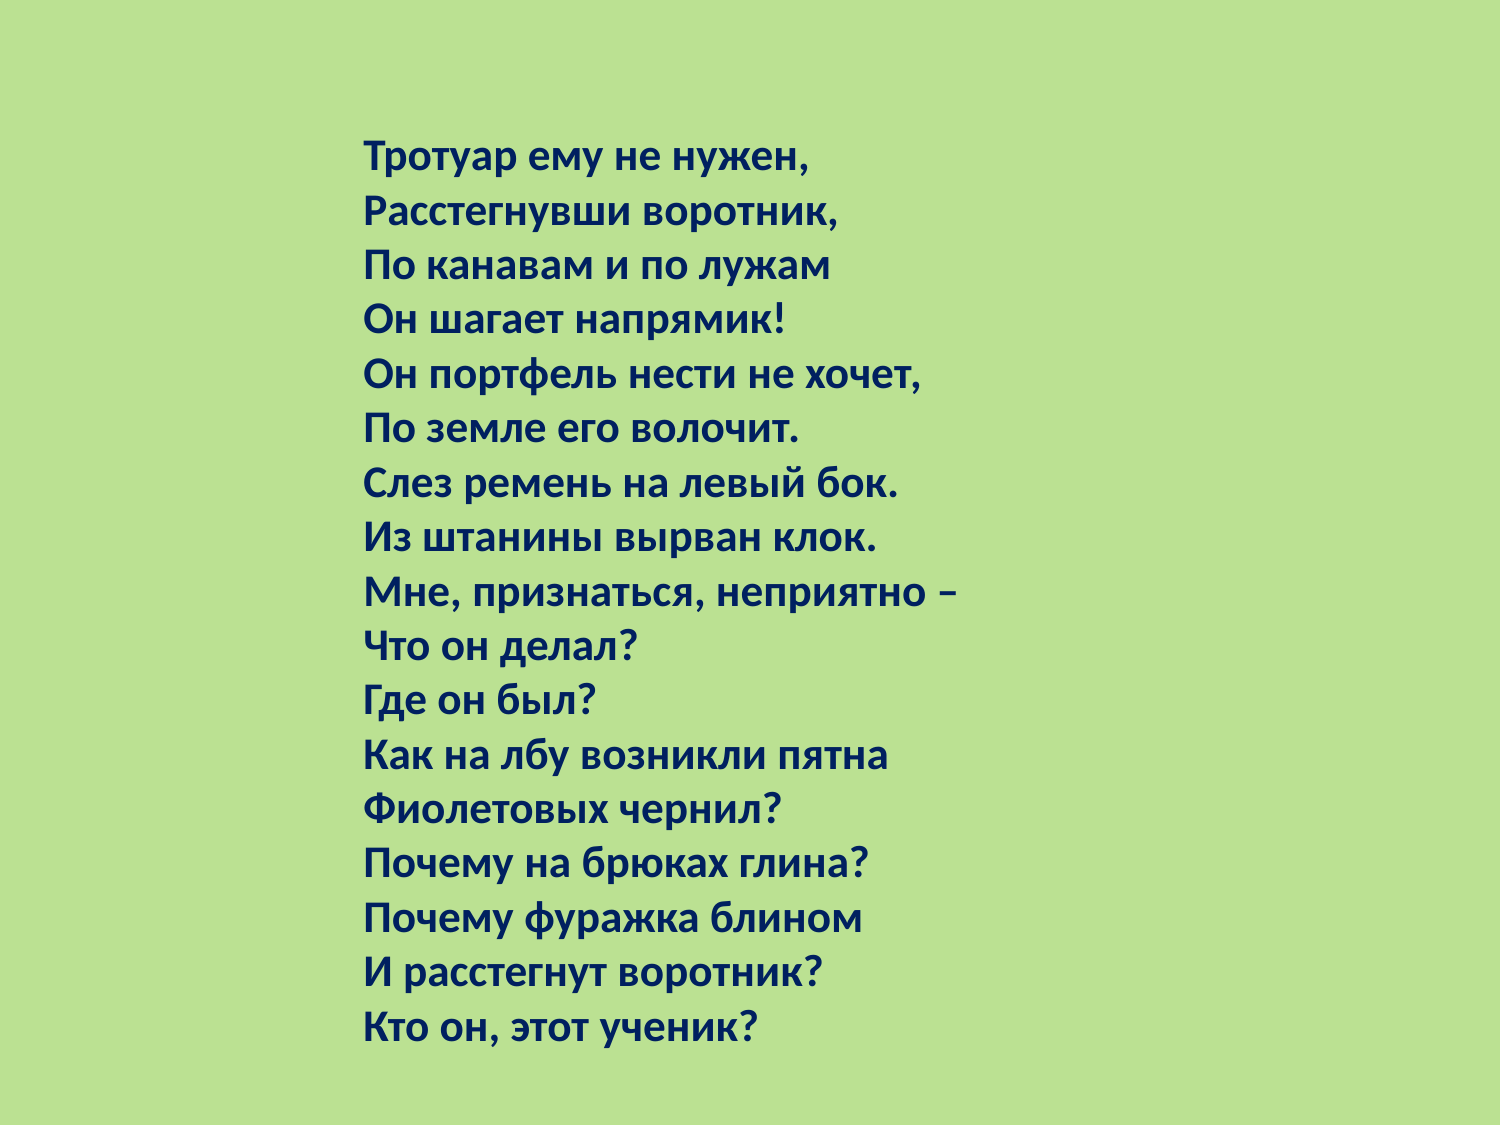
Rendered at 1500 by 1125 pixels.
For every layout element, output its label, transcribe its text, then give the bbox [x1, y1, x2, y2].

list Тротуар ему не нужен, Расстегнувши воротник, По канавам и по лужам Он шагает напрямик! Он портфель нести не хочет, По земле его волочит. Слез ремень на левый бок. Из штанины вырван клок. Мне, признаться, неприятно – Что он делал? Где он был? Как на лбу возникли пятна Фиолетовых чернил? Почему на брюках глина? Почему фуражка блином И расстегнут воротник? Кто он, этот ученик? [348, 54, 1350, 1071]
